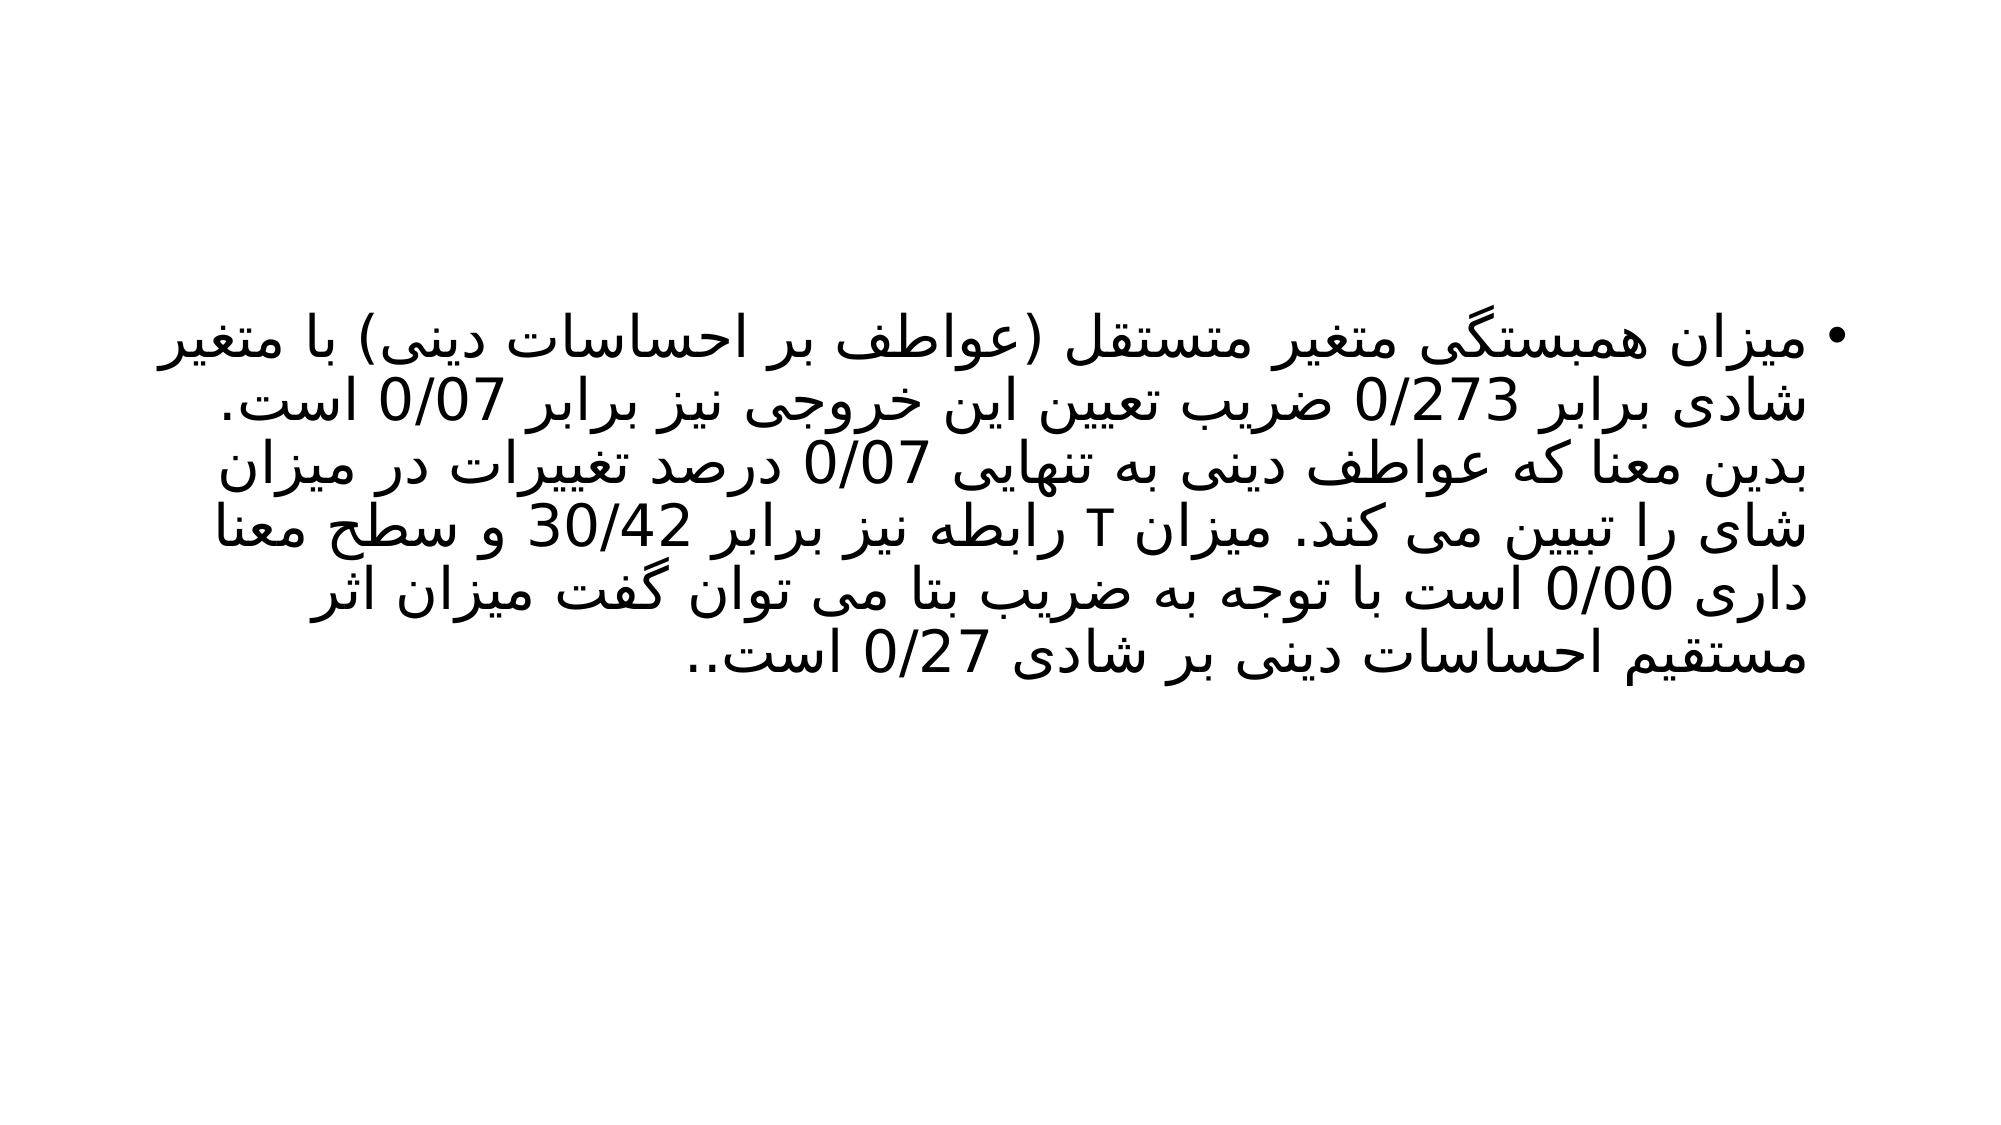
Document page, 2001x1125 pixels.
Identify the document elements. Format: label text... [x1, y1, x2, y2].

list میزان همبستگی متغیر متستقل (عواطف بر احساسات دینی) با متغیر شادی برابر 0/273 ضریب تعیین این خروجی نیز برابر 0/07 است. بدین معنا که عواطف دینی به تنهایی 0/07 درصد تغییرات در میزان شای را تبیین می کند. میزان T رابطه نیز برابر 30/42 و سطح معنا داری 0/00 است با توجه به ضریب بتا می توان گفت میزان اثر مستقیم احساسات دینی بر شادی 0/27 است.. [137, 299, 1863, 1014]
